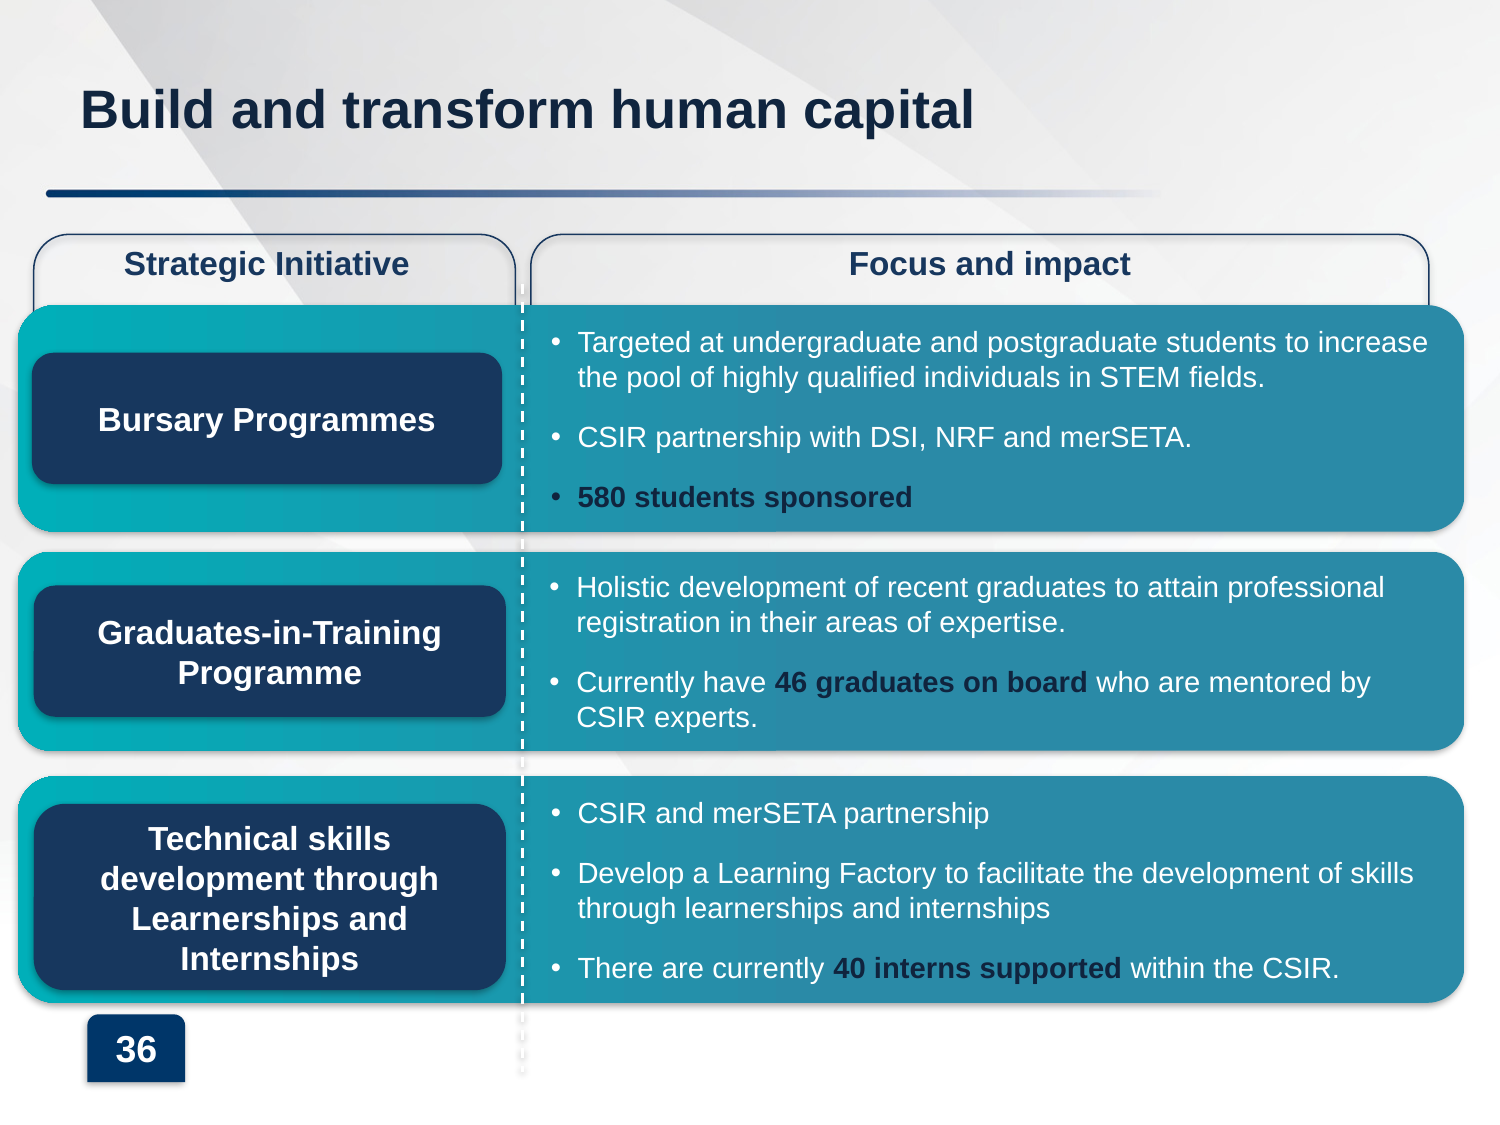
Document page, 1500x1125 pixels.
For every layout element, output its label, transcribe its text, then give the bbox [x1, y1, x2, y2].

text_box [530, 249, 1430, 303]
text_box Holistic development of recent graduates to attain professional registration in their areas of expertise. Currently have 46 graduates on board who are mentored by CSIR experts. [16, 550, 517, 752]
text_box Holistic development of recent graduates to attain professional registration in their areas of expertise. Currently have 46 graduates on board who are mentored by CSIR experts. [528, 550, 1466, 752]
text_box Targeted at undergraduate and postgraduate students to increase the pool of highly qualified individuals in STEM fields. CSIR partnership with DSI, NRF and merSETA. 580 students sponsored [16, 304, 517, 533]
text_box Technical skills development through Learnerships and Internships [32, 803, 507, 991]
text_box Build and transform human capital [65, 18, 1382, 260]
text_box CSIR and merSETA partnership Develop a Learning Factory to facilitate the development of skills through learnerships and internships There are currently 40 interns supported within the CSIR. [16, 775, 517, 1004]
text_box [32, 290, 517, 310]
text_box Focus and impact [555, 234, 1425, 290]
picture [0, 0, 1500, 1125]
text_box Targeted at undergraduate and postgraduate students to increase the pool of highly qualified individuals in STEM fields. CSIR partnership with DSI, NRF and merSETA. 580 students sponsored [528, 304, 1466, 533]
text_box CSIR and merSETA partnership Develop a Learning Factory to facilitate the development of skills through learnerships and internships There are currently 40 interns supported within the CSIR. [528, 775, 1466, 1004]
text_box Strategic Initiative [18, 234, 516, 290]
text_box Graduates-in-Training Programme [32, 584, 507, 718]
text_box Bursary Programmes [31, 351, 503, 485]
